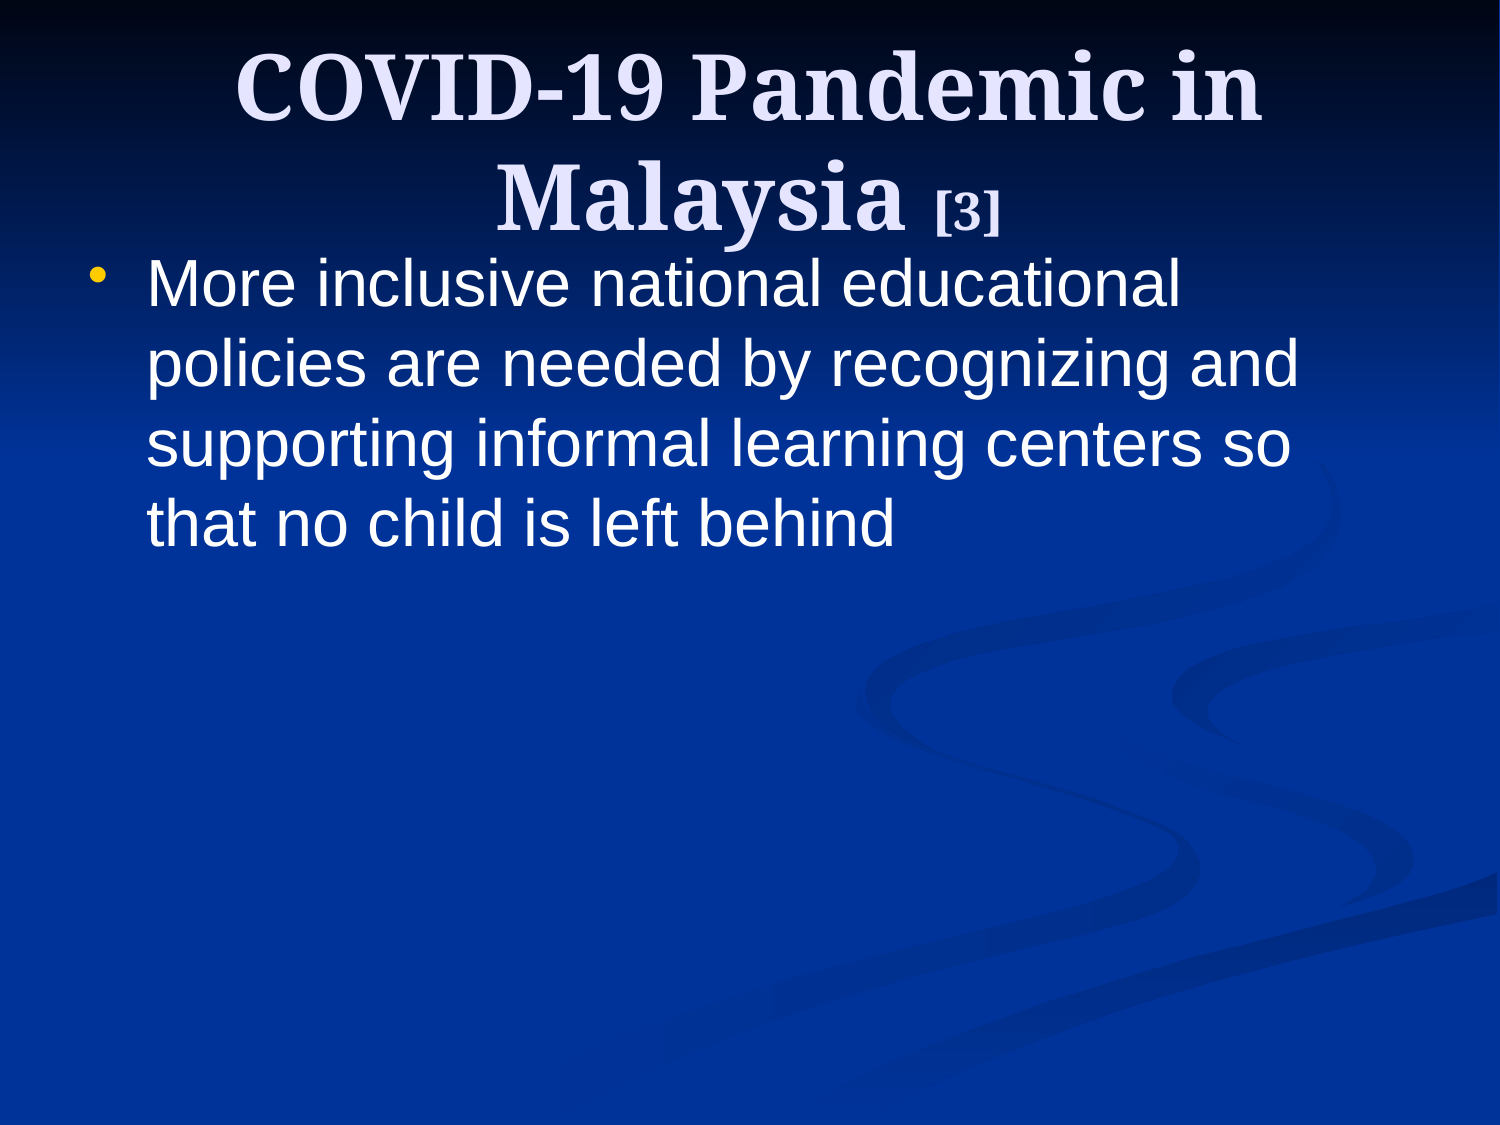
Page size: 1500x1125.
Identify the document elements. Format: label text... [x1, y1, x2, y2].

list More inclusive national educational policies are needed by recognizing and supporting informal learning centers so that no child is left behind [75, 232, 1425, 1005]
title COVID-19 Pandemic in Malaysia [3] [75, 45, 1425, 232]
